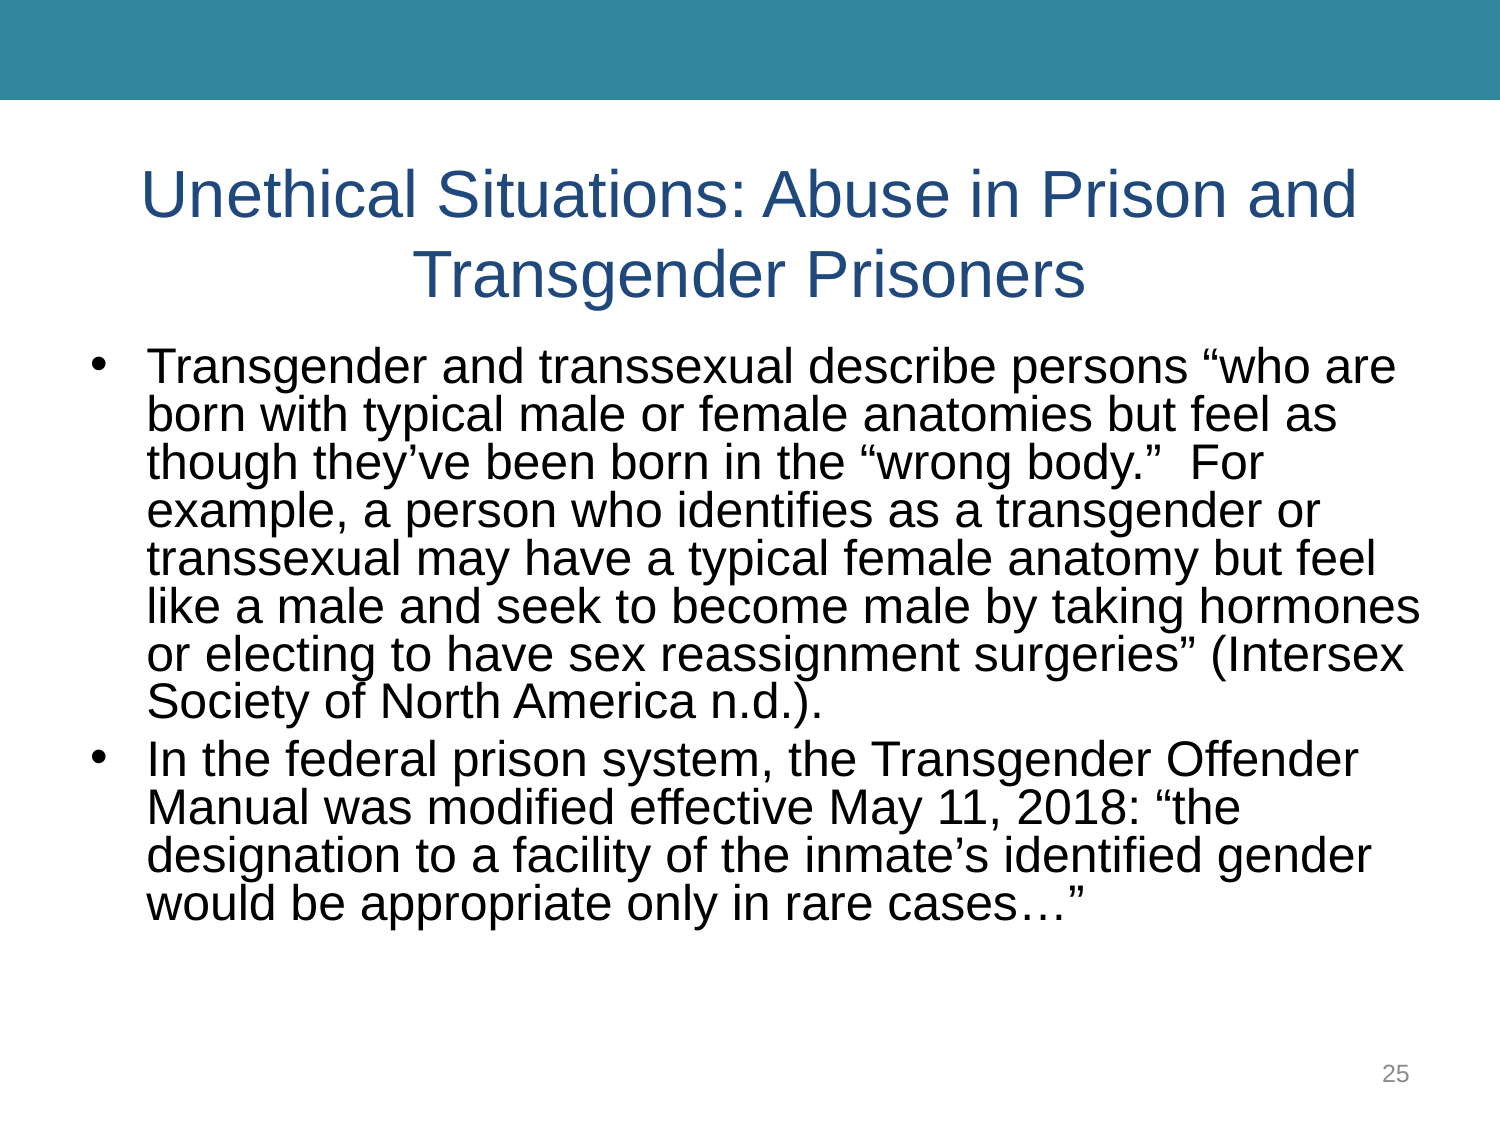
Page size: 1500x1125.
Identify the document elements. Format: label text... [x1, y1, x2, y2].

slide_number 25 [1350, 1042, 1425, 1103]
list Transgender and transsexual describe persons “who are born with typical male or female anatomies but feel as though they’ve been born in the “wrong body.” For example, a person who identifies as a transgender or transsexual may have a typical female anatomy but feel like a male and seek to become male by taking hormones or electing to have sex reassignment surgeries” (Intersex Society of North America n.d.). In the federal prison system, the Transgender Offender Manual was modified effective May 11, 2018: “the designation to a facility of the inmate’s identified gender would be appropriate only in rare cases…” [75, 337, 1438, 1043]
title Unethical Situations: Abuse in Prison and Transgender Prisoners [75, 125, 1425, 337]
